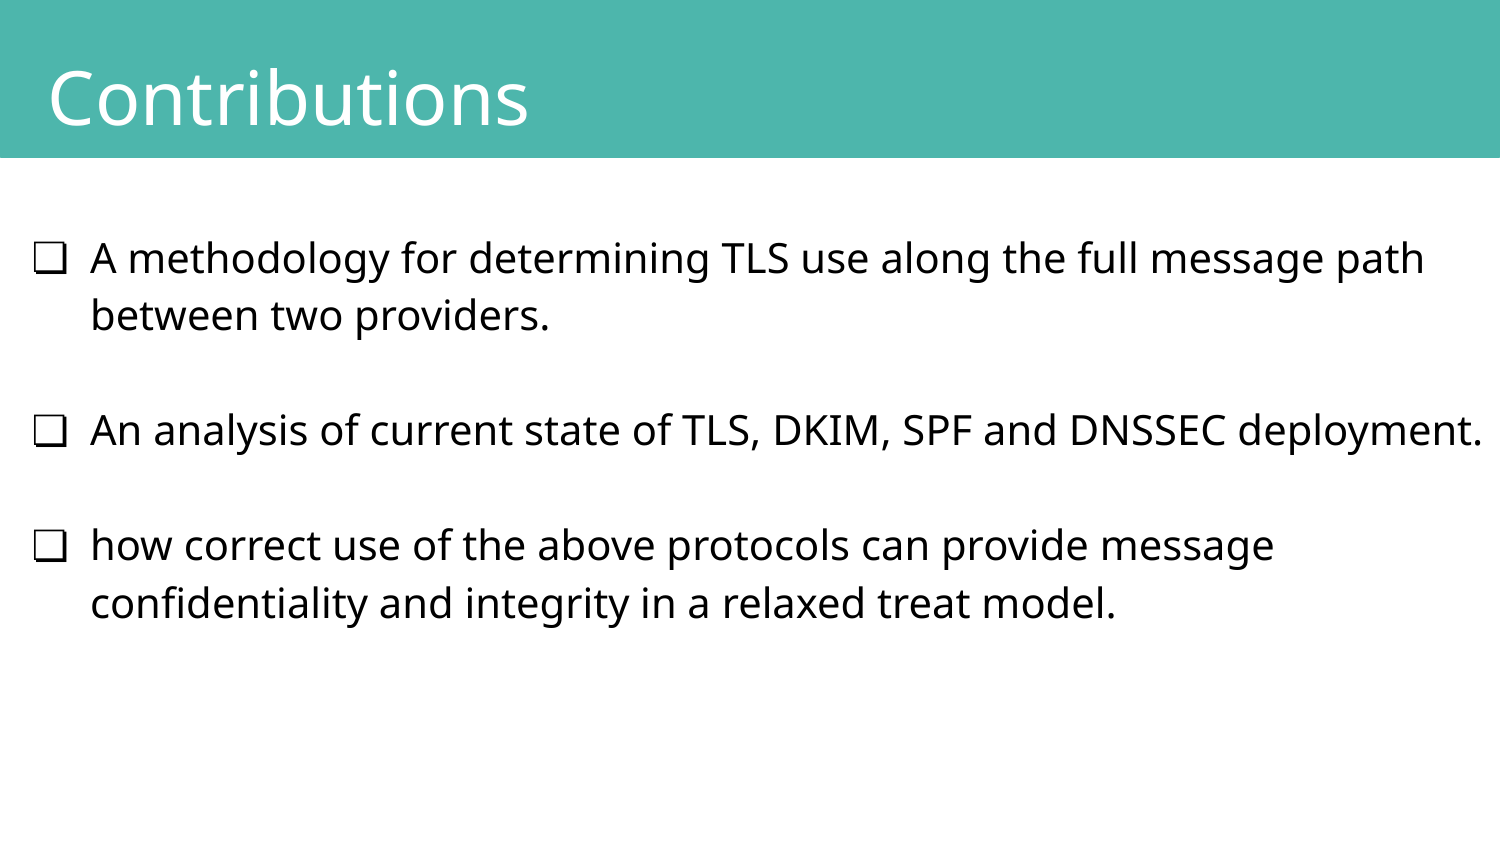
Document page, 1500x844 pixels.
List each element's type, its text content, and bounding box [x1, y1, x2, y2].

text_box Contributions [32, 0, 1134, 115]
text_box [0, 0, 1500, 157]
text_box A methodology for determining TLS use along the full message path between two providers. An analysis of current state of TLS, DKIM, SPF and DNSSEC deployment. how correct use of the above protocols can provide message confidentiality and integrity in a relaxed treat model. [0, 159, 1500, 844]
